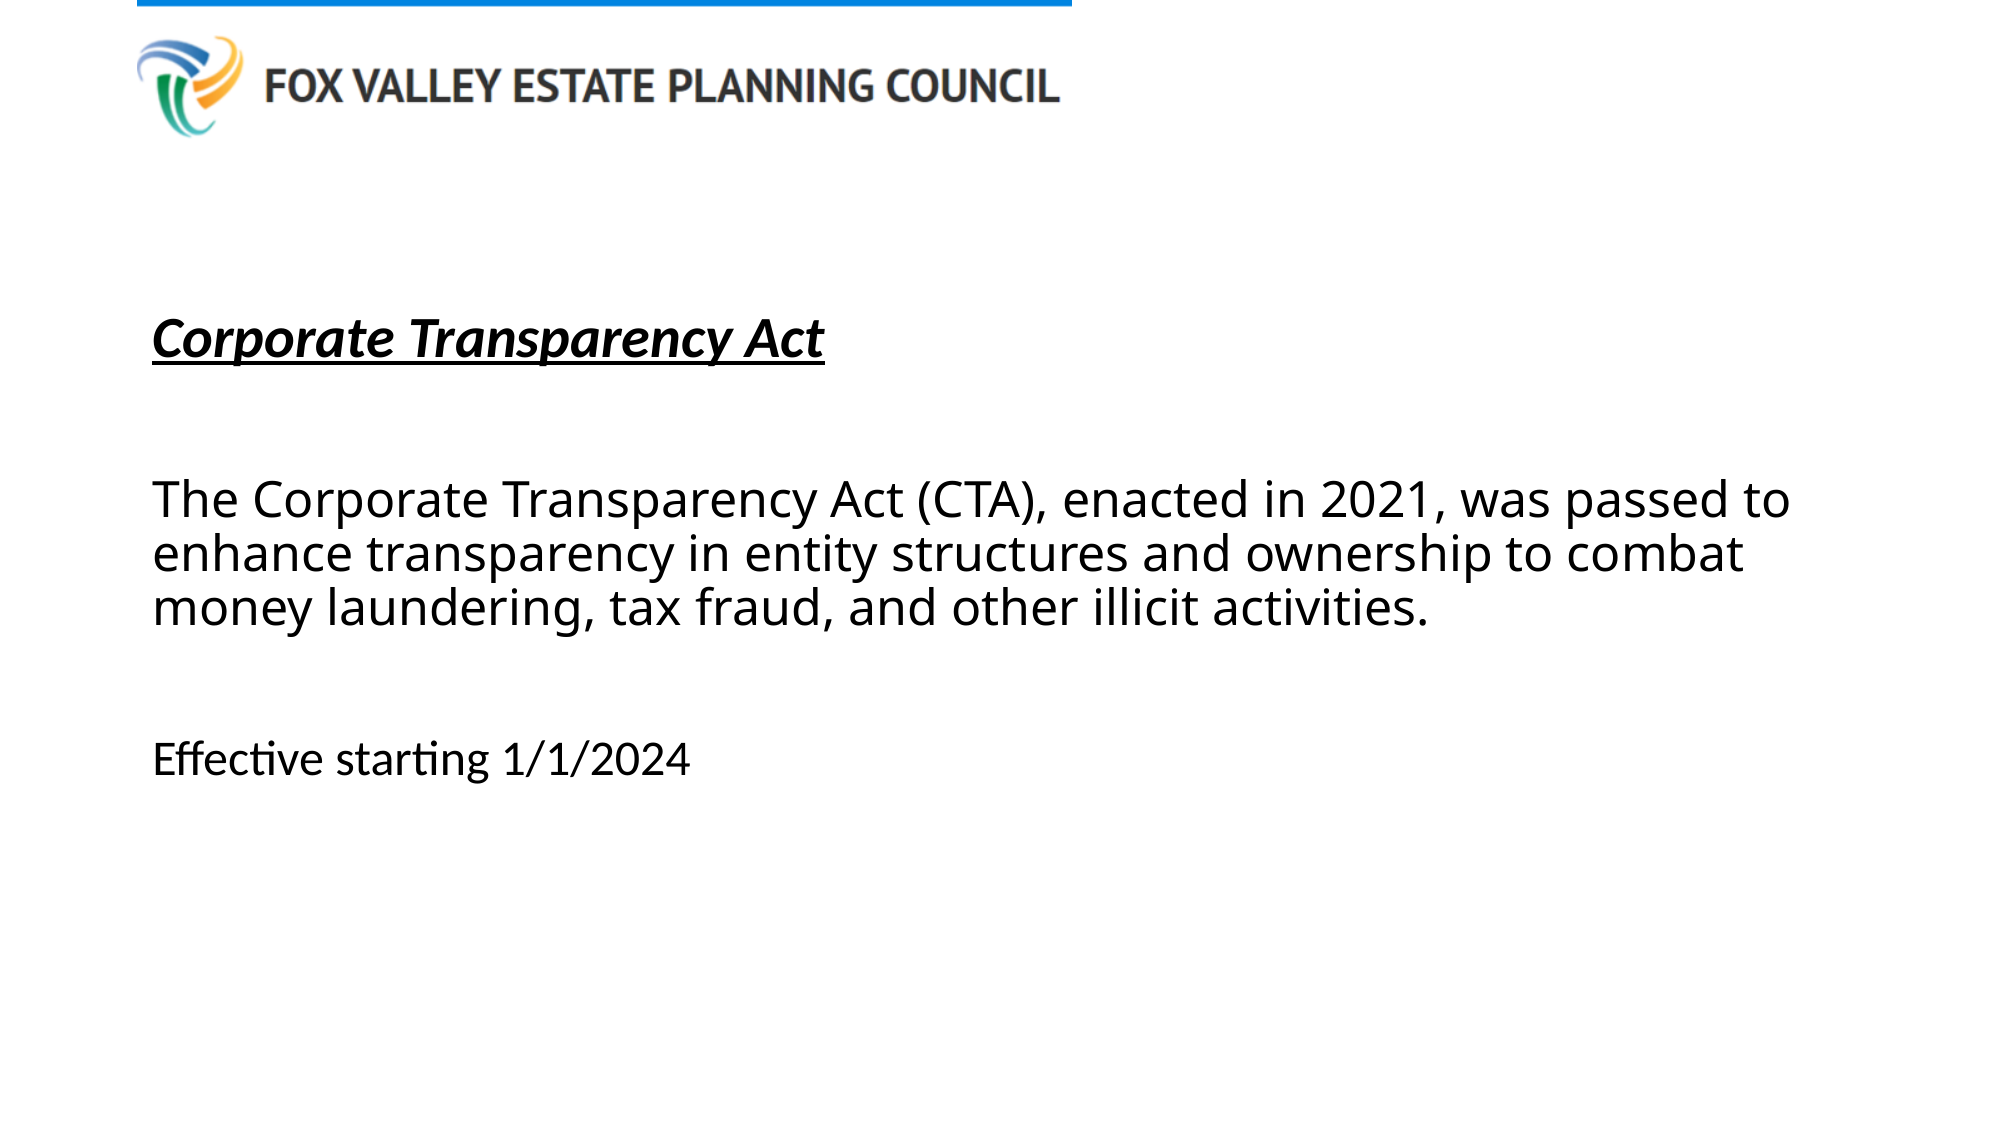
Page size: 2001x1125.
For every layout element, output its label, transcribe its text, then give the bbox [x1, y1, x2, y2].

picture [137, 0, 1072, 165]
list Corporate Transparency Act The Corporate Transparency Act (CTA), enacted in 2021, was passed to enhance transparency in entity structures and ownership to combat money laundering, tax fraud, and other illicit activities. Effective starting 1/1/2024 [137, 299, 1863, 1014]
